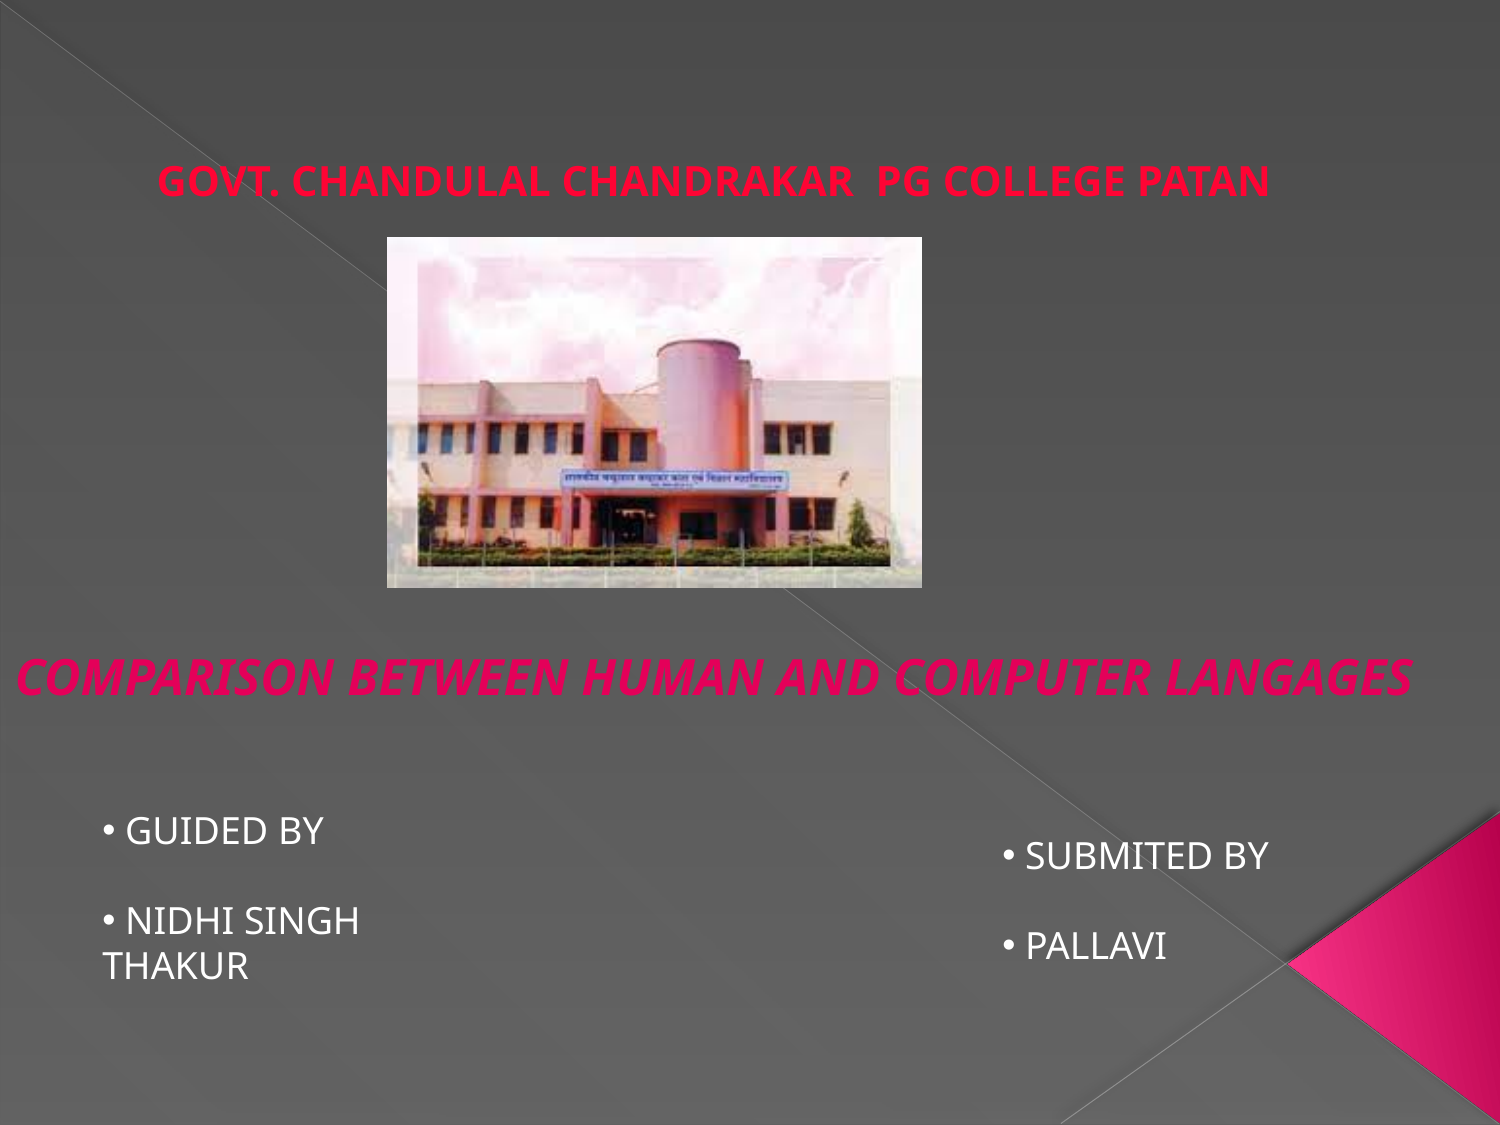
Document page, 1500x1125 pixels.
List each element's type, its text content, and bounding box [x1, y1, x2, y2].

text_box SUBMITED BY PALLAVI [987, 824, 1463, 975]
subtitle COMPARISON BETWEEN HUMAN AND COMPUTER LANGAGES [0, 637, 1500, 763]
text_box GUIDED BY NIDHI SINGH THAKUR [87, 799, 525, 995]
picture [387, 237, 923, 588]
title GOVT. CHANDULAL CHANDRAKAR PG COLLEGE PATAN [62, 87, 1388, 213]
